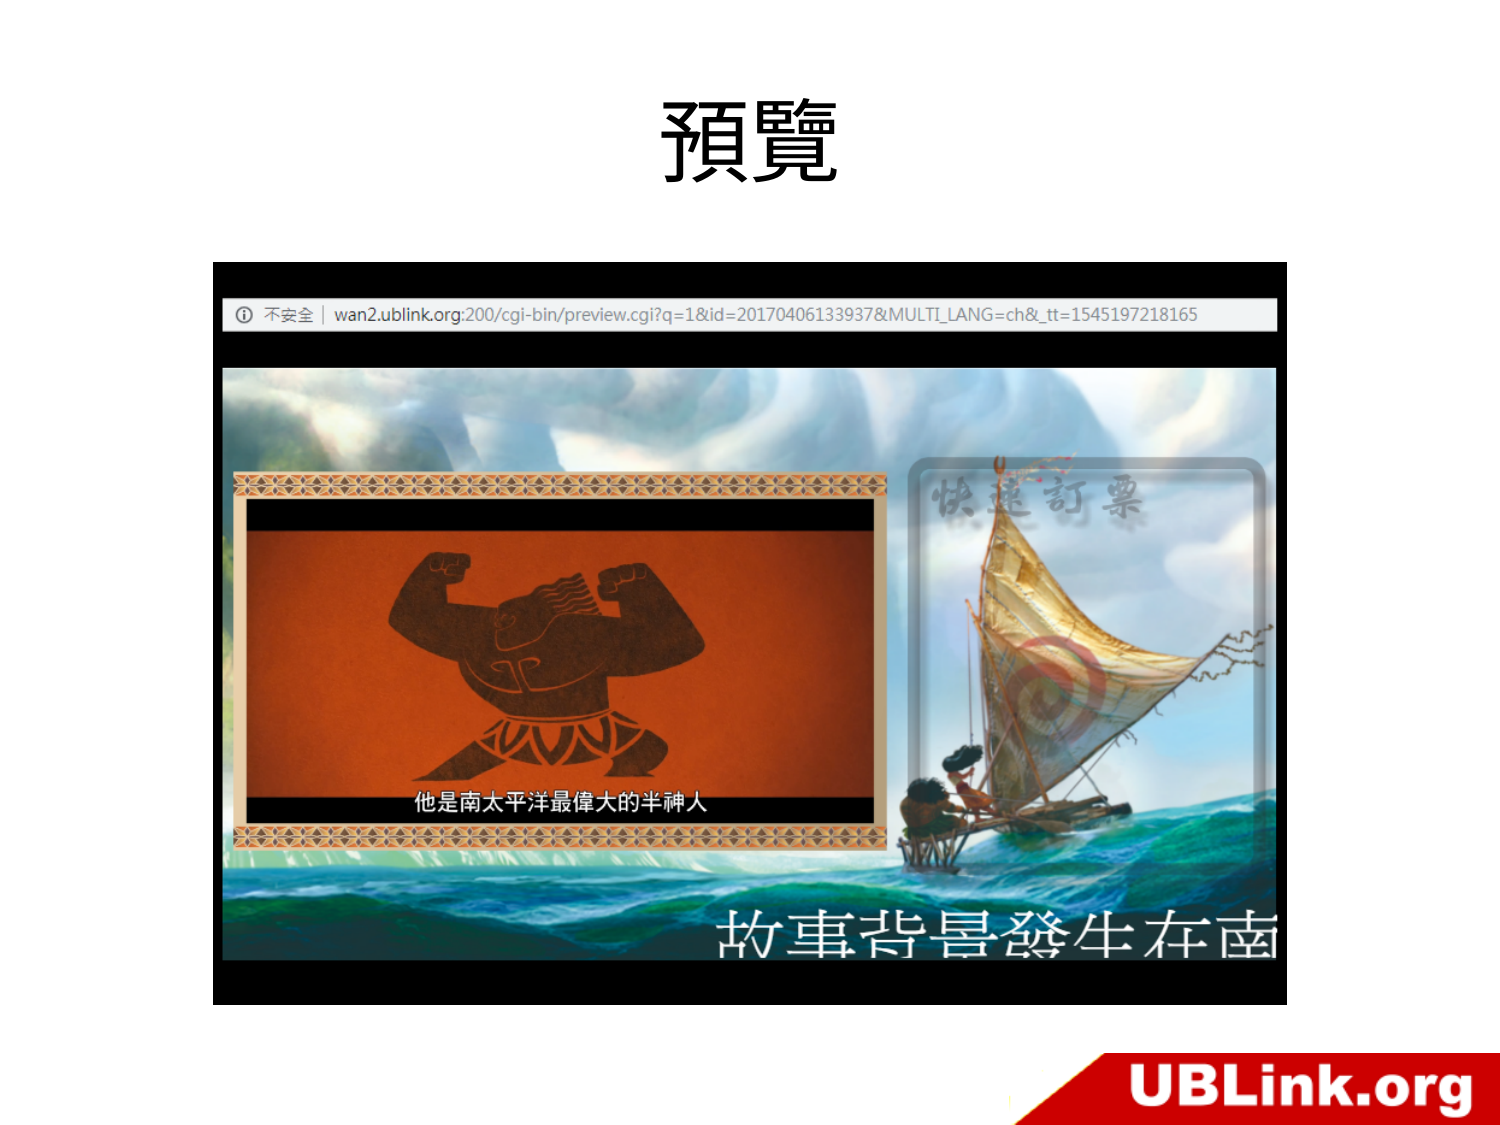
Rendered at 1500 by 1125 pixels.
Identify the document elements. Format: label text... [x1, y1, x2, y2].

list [212, 262, 1287, 1006]
picture [1009, 1053, 1500, 1125]
title 預覽 [75, 45, 1425, 233]
